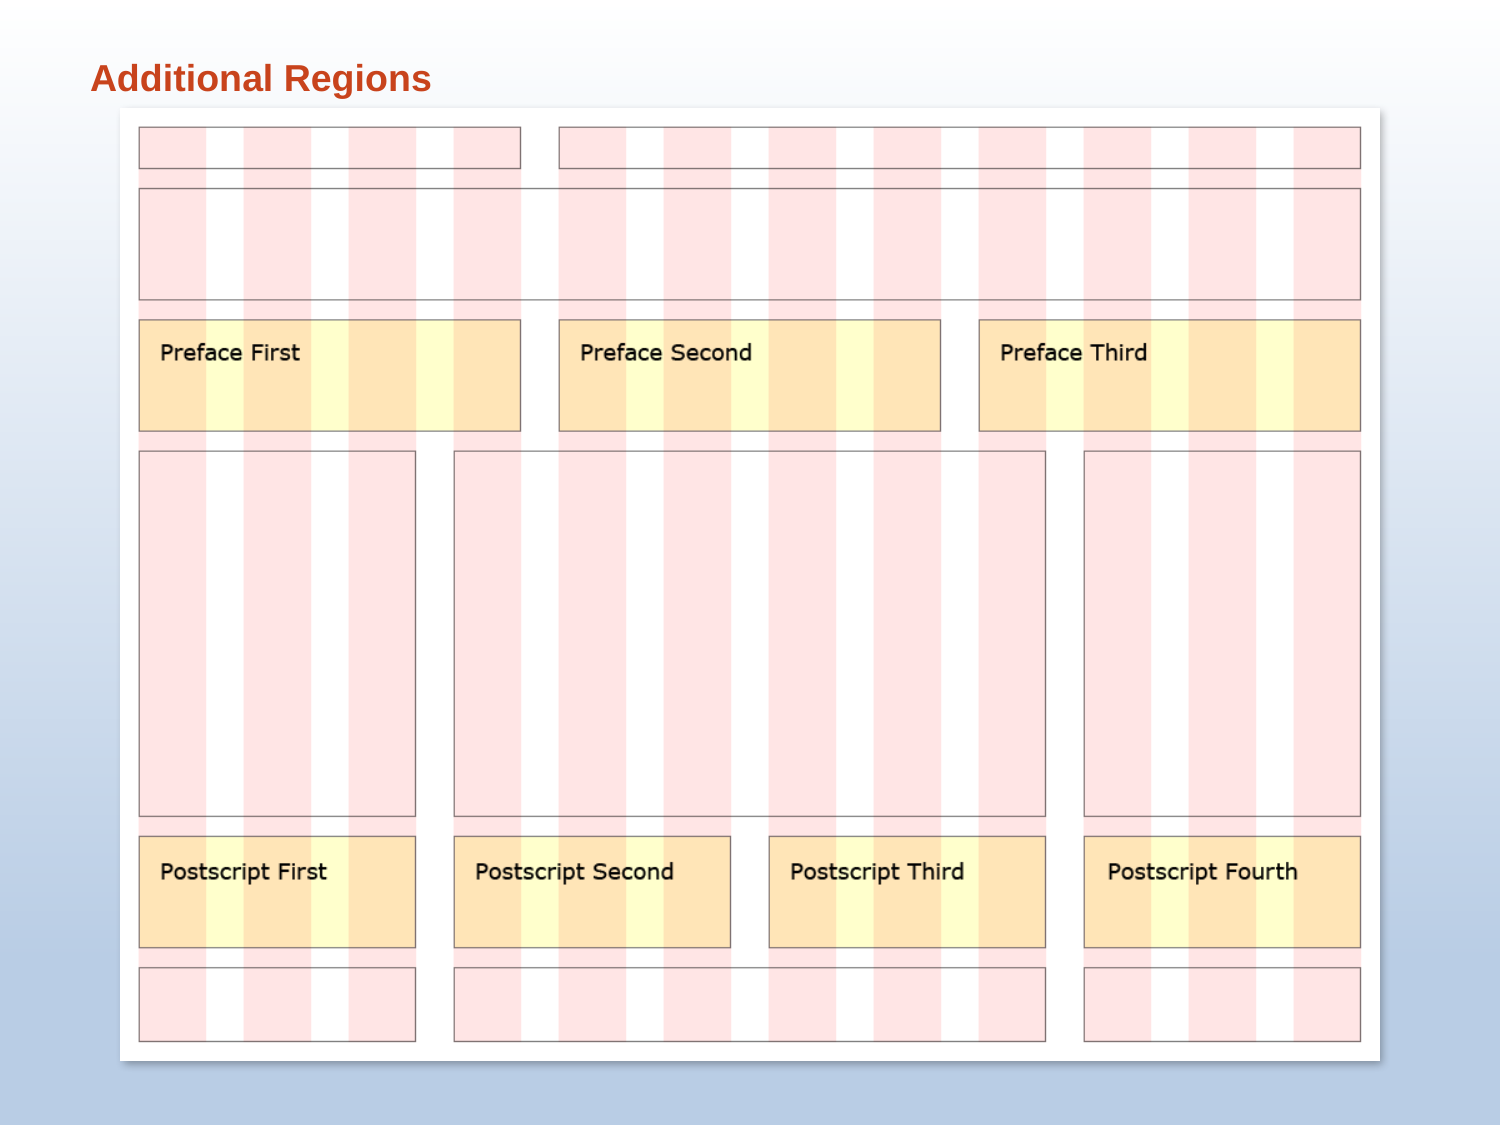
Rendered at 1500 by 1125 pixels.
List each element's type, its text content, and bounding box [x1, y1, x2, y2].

picture [119, 108, 1381, 1062]
title Additional Regions [75, 45, 1425, 109]
